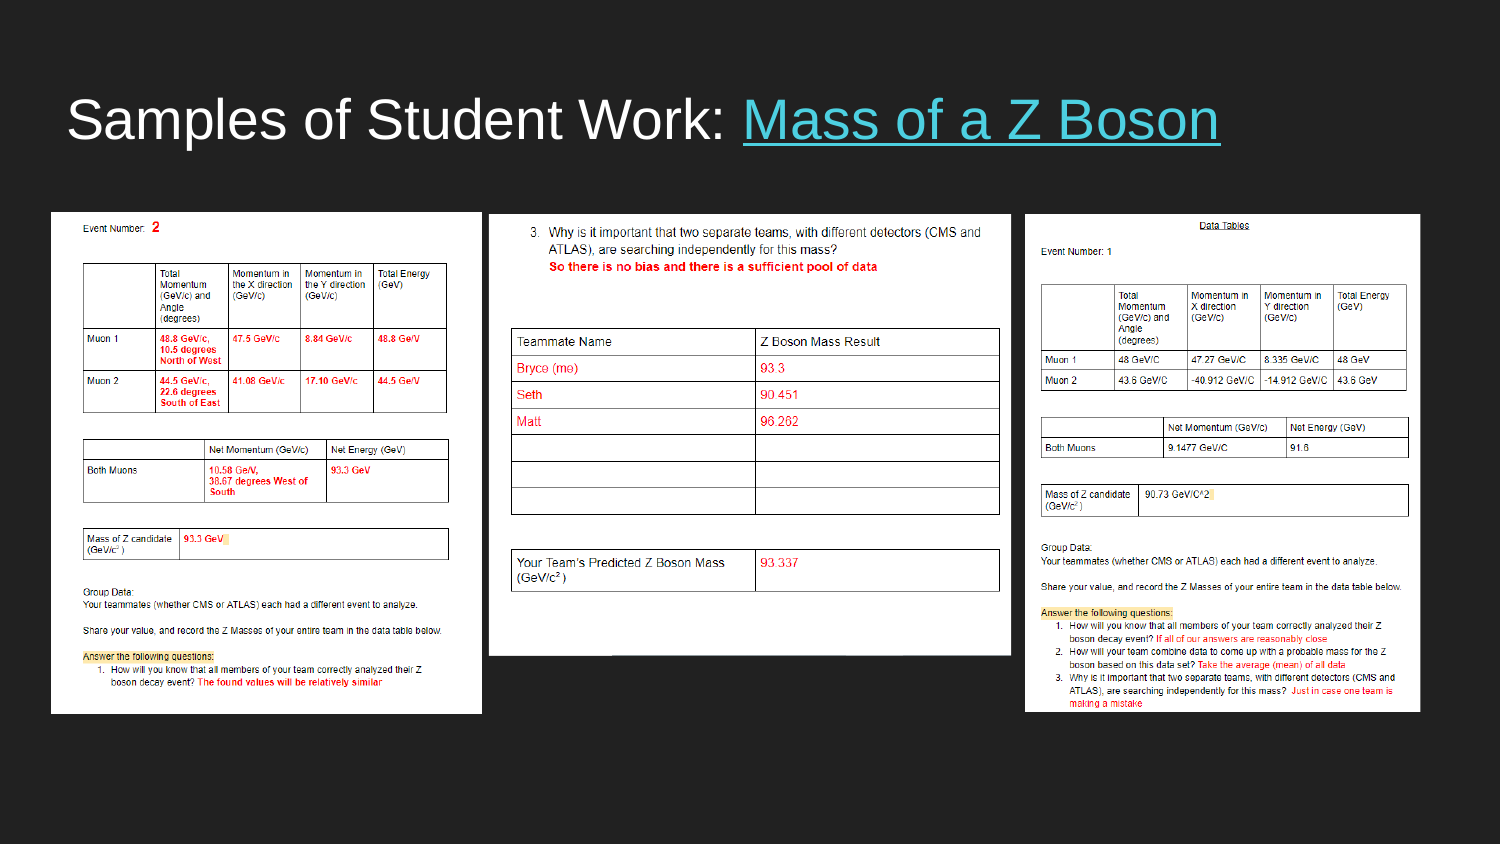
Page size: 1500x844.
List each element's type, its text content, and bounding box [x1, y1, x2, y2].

picture [1024, 214, 1421, 712]
picture [50, 212, 483, 714]
title Samples of Student Work: Mass of a Z Boson [51, 72, 1449, 167]
picture [488, 214, 1012, 657]
